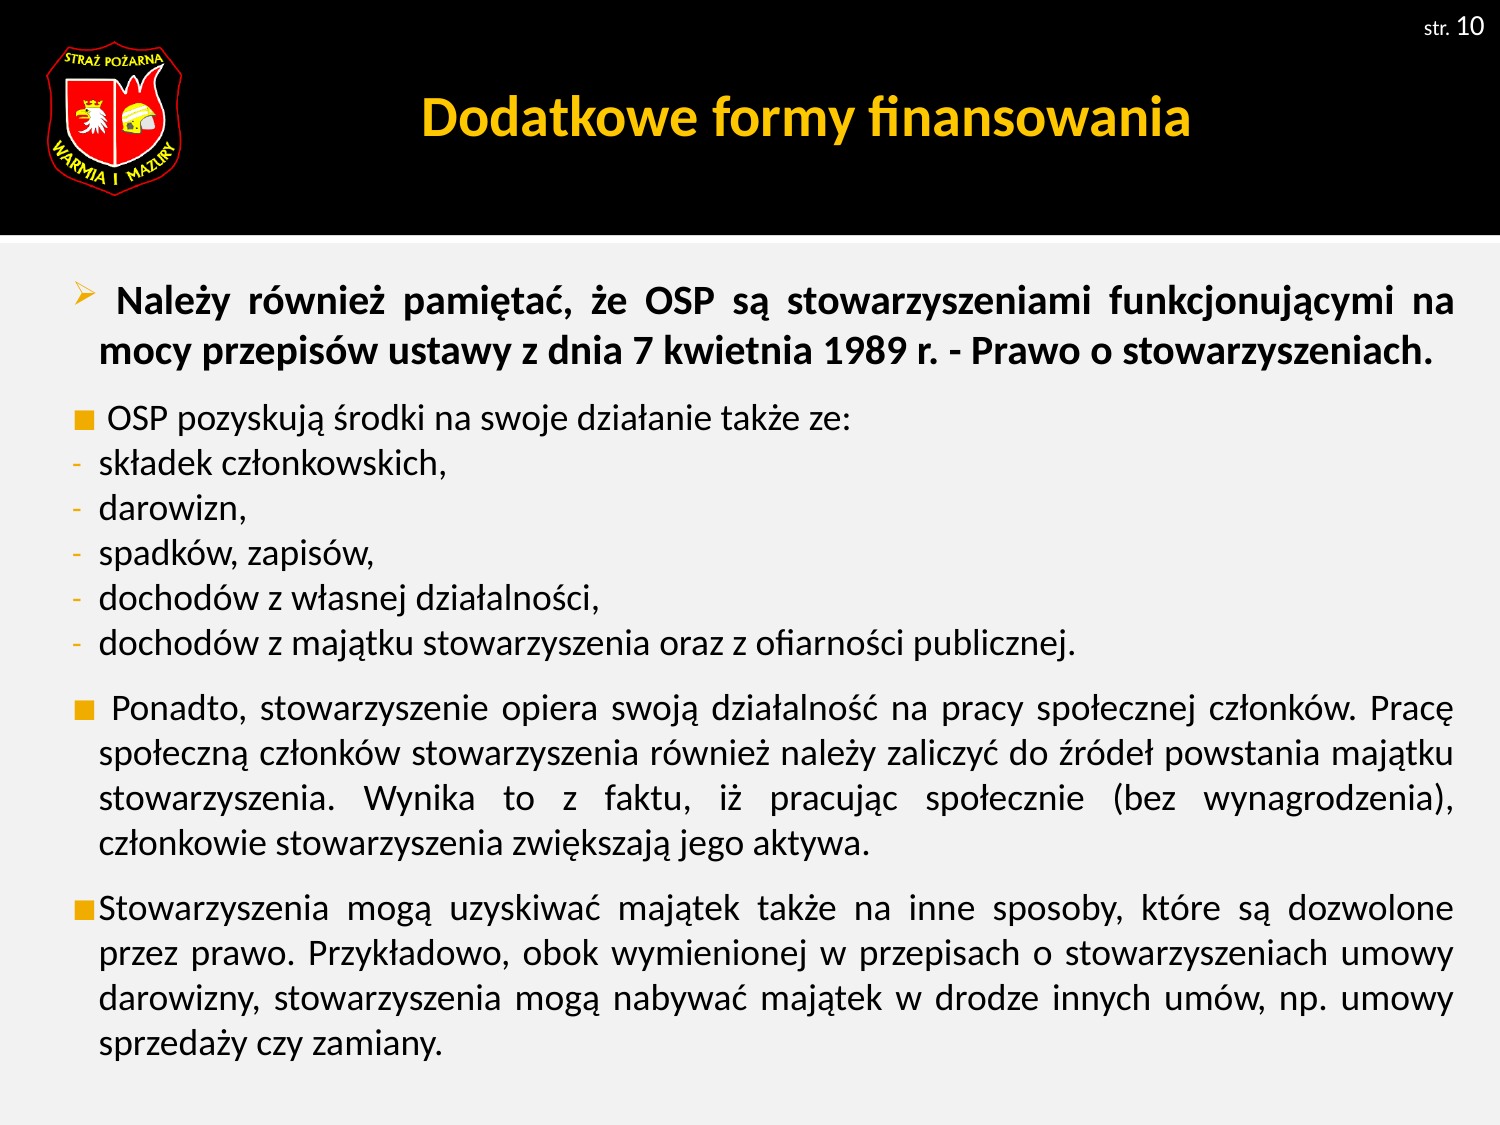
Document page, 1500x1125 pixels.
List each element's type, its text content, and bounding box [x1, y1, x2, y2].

title Dodatkowe formy finansowania [218, 41, 1388, 185]
slide_number str. 10 [1404, 0, 1500, 41]
list Należy również pamiętać, że OSP są stowarzyszeniami funkcjonującymi na mocy przepisów ustawy z dnia 7 kwietnia 1989 r. - Prawo o stowarzyszeniach. OSP pozyskują środki na swoje działanie także ze: składek członkowskich, darowizn, spadków, zapisów, dochodów z własnej działalności, dochodów z majątku stowarzyszenia oraz z ofiarności publicznej. Ponadto, stowarzyszenie opiera swoją działalność na pracy społecznej członków. Pracę społeczną członków stowarzyszenia również należy zaliczyć do źródeł powstania majątku stowarzyszenia. Wynika to z faktu, iż pracując społecznie (bez wynagrodzenia), członkowie stowarzyszenia zwiększają jego aktywa. Stowarzyszenia mogą uzyskiwać majątek także na inne sposoby, które są dozwolone przez prawo. Przykładowo, obok wymienionej w przepisach o stowarzyszeniach umowy darowizny, stowarzyszenia mogą nabywać majątek w drodze innych umów, np. umowy sprzedaży czy zamiany. [17, 257, 1471, 1094]
picture [46, 41, 182, 196]
